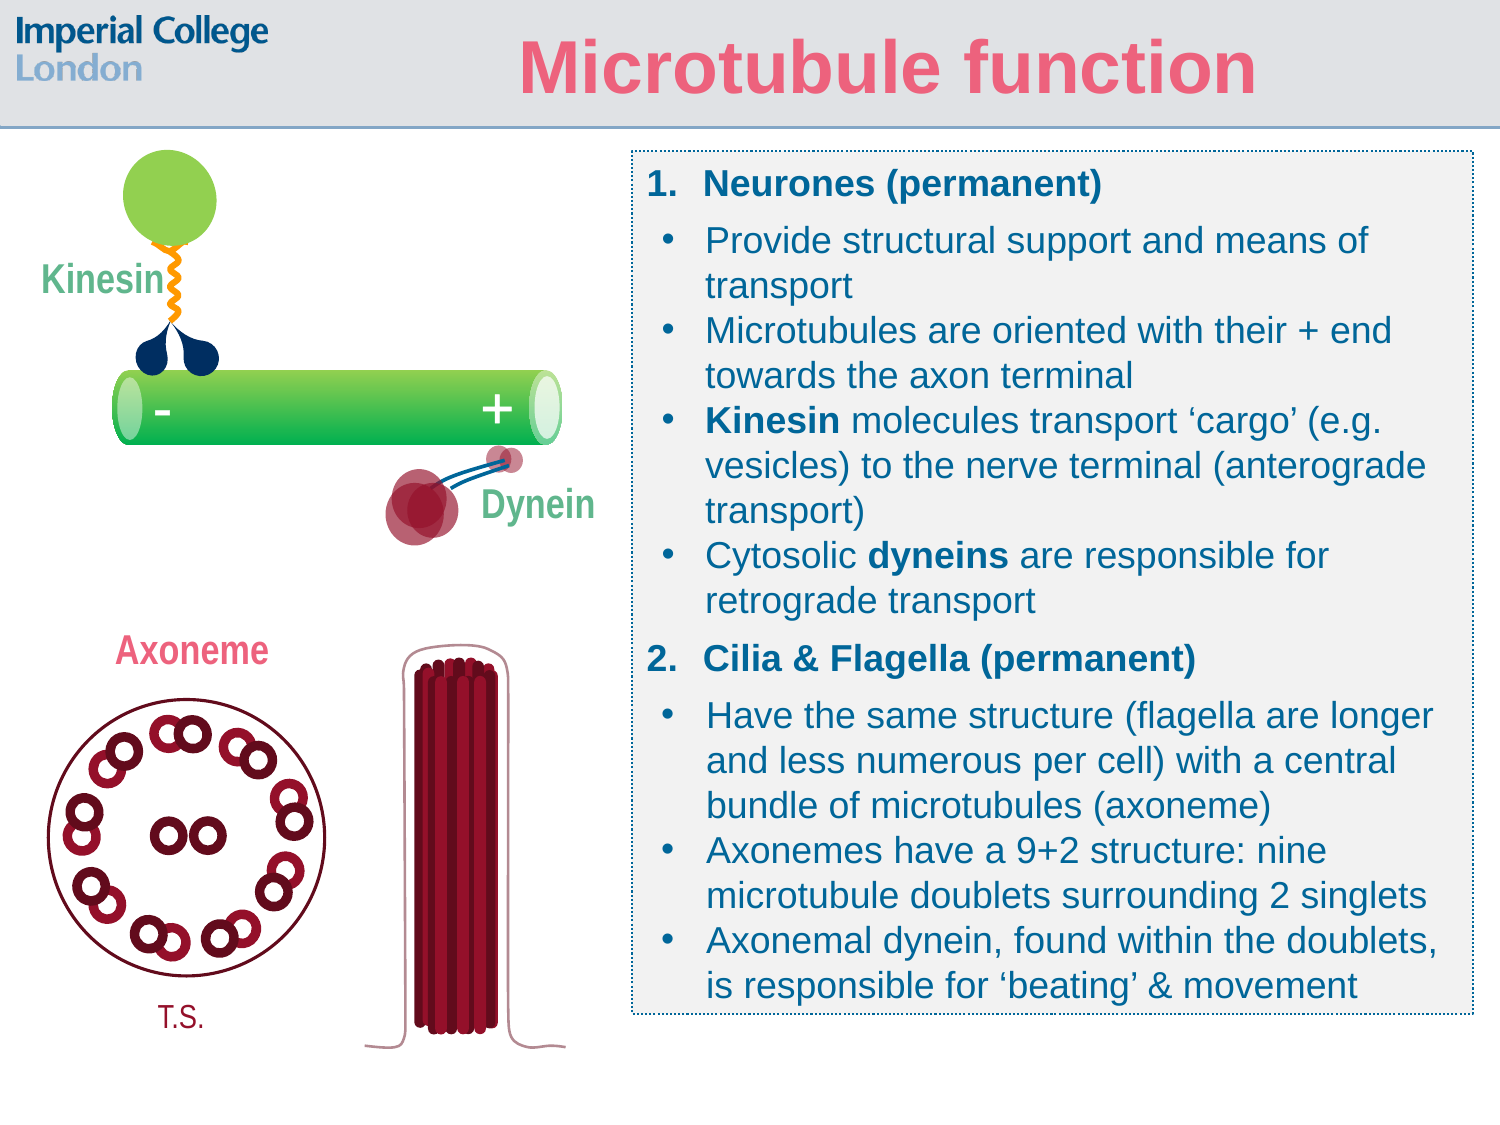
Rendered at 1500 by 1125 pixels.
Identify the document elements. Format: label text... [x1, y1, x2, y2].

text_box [25, 148, 220, 377]
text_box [385, 445, 611, 546]
text_box Neurones (permanent) Provide structural support and means of transport Microtubules are oriented with their + end towards the axon terminal Kinesin molecules transport ‘cargo’ (e.g. vesicles) to the nerve terminal (anterograde transport) Cytosolic dyneins are responsible for retrograde transport Cilia & Flagella (permanent) Have the same structure (flagella are longer and less numerous per cell) with a central bundle of microtubules (axoneme) Axonemes have a 9+2 structure: nine microtubule doublets surrounding 2 singlets Axonemal dynein, found within the doublets, is responsible for ‘beating’ & movement [631, 151, 1473, 1014]
picture [0, 0, 1500, 129]
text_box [111, 369, 563, 446]
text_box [48, 614, 566, 1048]
text_box Microtubule function [277, 11, 1500, 117]
